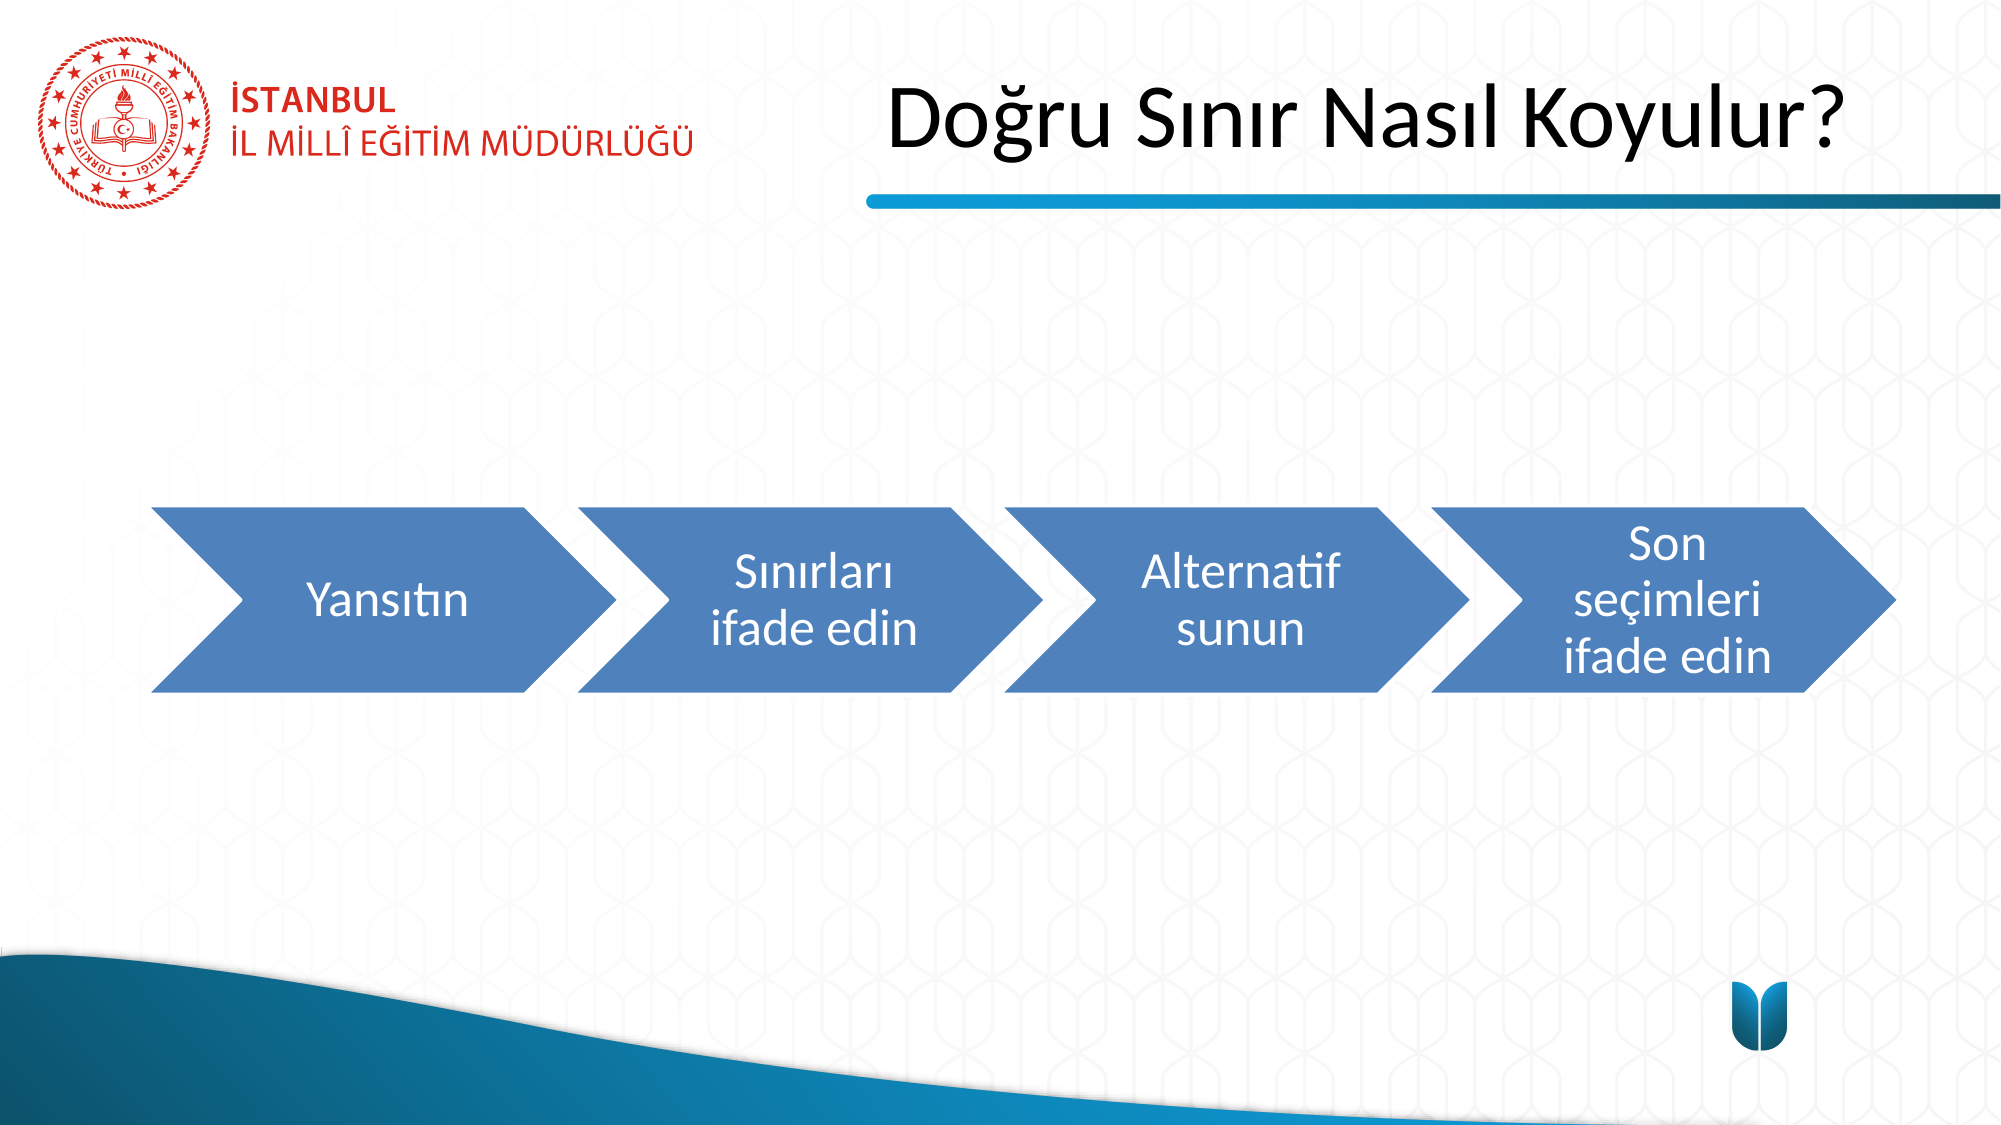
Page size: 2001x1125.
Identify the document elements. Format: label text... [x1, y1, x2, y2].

title Doğru Sınır Nasıl Koyulur? [836, 45, 1901, 176]
picture [0, 0, 2001, 1125]
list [144, 262, 1901, 938]
